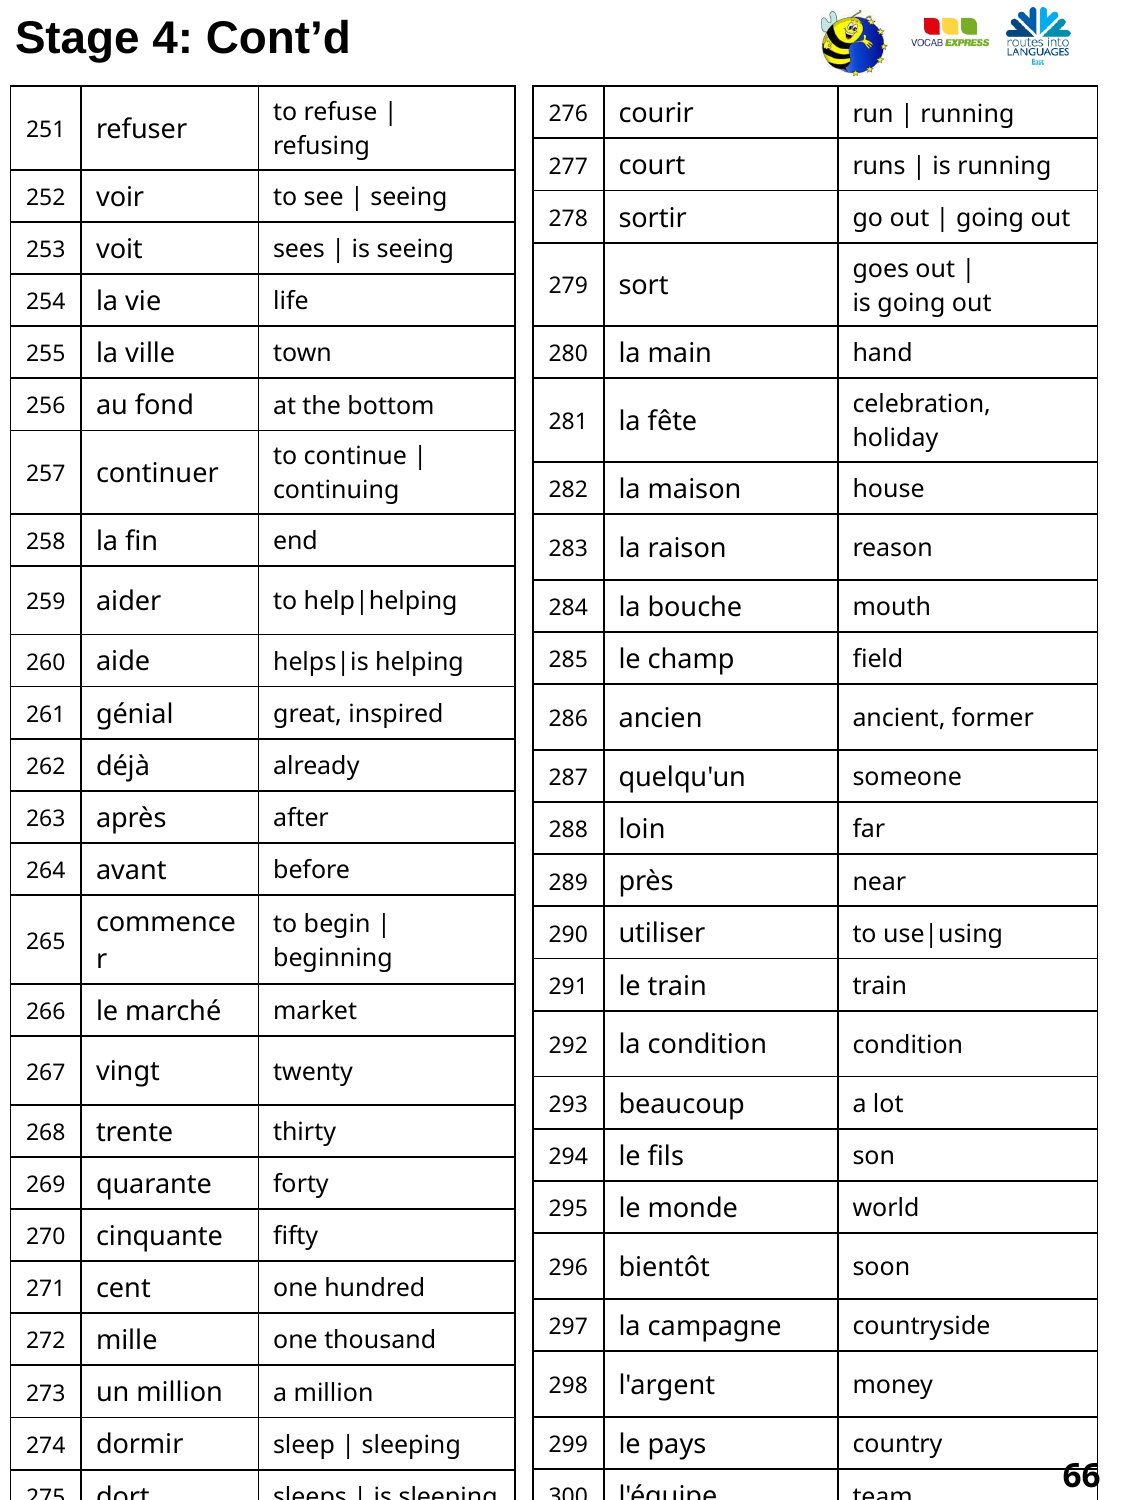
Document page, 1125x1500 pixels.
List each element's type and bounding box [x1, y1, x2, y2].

table_cell [534, 1470, 603, 1500]
table_header [82, 91, 258, 169]
table_cell [82, 379, 258, 430]
table_cell [82, 171, 258, 221]
table_cell [605, 959, 837, 1010]
table_cell [11, 171, 80, 221]
table_cell [605, 327, 837, 377]
title [0, 0, 371, 91]
table_cell [82, 1037, 258, 1104]
table_cell [82, 223, 258, 273]
table_cell [11, 740, 80, 790]
table_cell [259, 1106, 514, 1156]
table_cell [839, 751, 1097, 801]
table_cell [259, 844, 514, 894]
table_cell [11, 1158, 80, 1208]
table_cell [11, 896, 80, 983]
table_cell [839, 1130, 1097, 1180]
table_cell [82, 1210, 258, 1260]
table_cell [839, 581, 1097, 631]
table_cell [259, 1366, 514, 1417]
table_cell [82, 1106, 258, 1156]
table_cell [259, 985, 514, 1035]
table_cell [839, 1470, 853, 1500]
table_header [839, 87, 1097, 137]
table_cell [534, 463, 603, 513]
table_cell [605, 803, 837, 853]
table_cell [259, 567, 514, 634]
table_cell [534, 139, 603, 190]
table_cell [534, 685, 603, 749]
table_cell [605, 1234, 837, 1298]
table_cell [534, 855, 603, 905]
table_cell [259, 1262, 514, 1312]
table_cell [534, 907, 603, 958]
text_box [853, 1422, 1116, 1500]
table_cell [259, 1418, 514, 1469]
table_cell [11, 431, 80, 513]
table_cell [82, 1418, 258, 1469]
picture [907, 0, 1079, 71]
table_cell [839, 1418, 1097, 1468]
table_cell [605, 685, 837, 749]
table_cell [839, 855, 1097, 905]
table_cell [839, 1352, 1097, 1416]
table_cell [259, 740, 514, 790]
table_cell [11, 515, 80, 565]
table_cell [534, 1352, 603, 1416]
table_cell [534, 633, 603, 683]
table_cell [839, 907, 1097, 958]
table_cell [534, 327, 603, 377]
table_cell [839, 1182, 1097, 1232]
table_cell [605, 907, 837, 958]
table_cell [605, 1130, 837, 1180]
table_cell [82, 275, 258, 325]
table_cell [11, 1262, 80, 1312]
table_cell [534, 959, 603, 1010]
table_cell [82, 1314, 258, 1364]
table_cell [605, 855, 837, 905]
table_cell [259, 431, 514, 513]
table_cell [11, 1106, 80, 1156]
table_cell [259, 1471, 514, 1500]
table_header [534, 87, 603, 137]
table_cell [605, 1470, 837, 1500]
table_cell [259, 687, 514, 738]
table_cell [839, 1012, 1097, 1076]
table_cell [605, 1012, 837, 1076]
table_cell [11, 223, 80, 273]
table_cell [259, 275, 514, 325]
table_cell [605, 581, 837, 631]
table_cell [839, 1077, 1097, 1128]
table_cell [82, 687, 258, 738]
table_cell [839, 803, 1097, 853]
table_cell [259, 379, 514, 430]
table_cell [259, 515, 514, 565]
table_cell [605, 751, 837, 801]
table_cell [605, 139, 837, 190]
table_cell [82, 1158, 258, 1208]
table_cell [82, 431, 258, 513]
table_cell [839, 515, 1097, 579]
table_cell [82, 896, 258, 983]
table_cell [11, 844, 80, 894]
table_cell [839, 191, 1097, 242]
table_cell [11, 1418, 80, 1469]
table_cell [82, 1366, 258, 1417]
table_cell [82, 515, 258, 565]
table_cell [534, 515, 603, 579]
table_cell [11, 635, 80, 686]
table_cell [259, 792, 514, 842]
table_cell [839, 327, 1097, 377]
table_cell [534, 581, 603, 631]
table_cell [82, 792, 258, 842]
table_cell [605, 463, 837, 513]
table_cell [605, 1352, 837, 1416]
table_cell [605, 1418, 837, 1468]
table_cell [82, 567, 258, 634]
table_cell [82, 740, 258, 790]
table_cell [259, 1037, 514, 1104]
table_cell [534, 1300, 603, 1350]
table_cell [534, 1182, 603, 1232]
table_cell [259, 1158, 514, 1208]
table_cell [11, 327, 80, 377]
table_cell [11, 1314, 80, 1364]
table_cell [11, 567, 80, 634]
table_cell [11, 275, 80, 325]
table_cell [605, 1300, 837, 1350]
table_cell [605, 1077, 837, 1128]
table_cell [11, 1037, 80, 1104]
table_cell [839, 463, 1097, 513]
table_cell [605, 515, 837, 579]
table_cell [82, 327, 258, 377]
table_cell [605, 244, 837, 325]
table_cell [259, 896, 514, 983]
table_cell [82, 985, 258, 1035]
table_cell [259, 327, 514, 377]
table_cell [11, 1210, 80, 1260]
table_cell [11, 1366, 80, 1417]
table_header [11, 91, 80, 169]
table_cell [11, 1471, 80, 1500]
table_cell [605, 191, 837, 242]
table_cell [534, 1012, 603, 1076]
table_cell [259, 171, 514, 221]
picture [815, 0, 892, 80]
table_cell [605, 633, 837, 683]
table_cell [11, 379, 80, 430]
table_cell [839, 379, 1097, 461]
table_cell [605, 1182, 837, 1232]
table_cell [534, 1234, 603, 1298]
table_cell [82, 635, 258, 686]
table_cell [839, 139, 1097, 190]
table_cell [839, 1234, 1097, 1298]
table_cell [839, 633, 1097, 683]
table_cell [839, 685, 1097, 749]
table_header [605, 87, 837, 137]
table_cell [839, 244, 1097, 325]
table_cell [534, 244, 603, 325]
table_cell [259, 1314, 514, 1364]
table_cell [11, 687, 80, 738]
table_cell [534, 1418, 603, 1468]
table_cell [534, 379, 603, 461]
table_cell [839, 959, 1097, 1010]
table_cell [534, 191, 603, 242]
table_cell [259, 223, 514, 273]
table_cell [82, 844, 258, 894]
table_cell [259, 1210, 514, 1260]
table_cell [534, 1077, 603, 1128]
table_cell [82, 1471, 258, 1500]
table_cell [82, 1262, 258, 1312]
table_cell [534, 751, 603, 801]
table_cell [839, 1300, 1097, 1350]
table_header [259, 87, 514, 169]
table_cell [11, 985, 80, 1035]
table_cell [534, 803, 603, 853]
table_cell [605, 379, 837, 461]
table_cell [534, 1130, 603, 1180]
table_cell [259, 635, 514, 686]
table_cell [11, 792, 80, 842]
